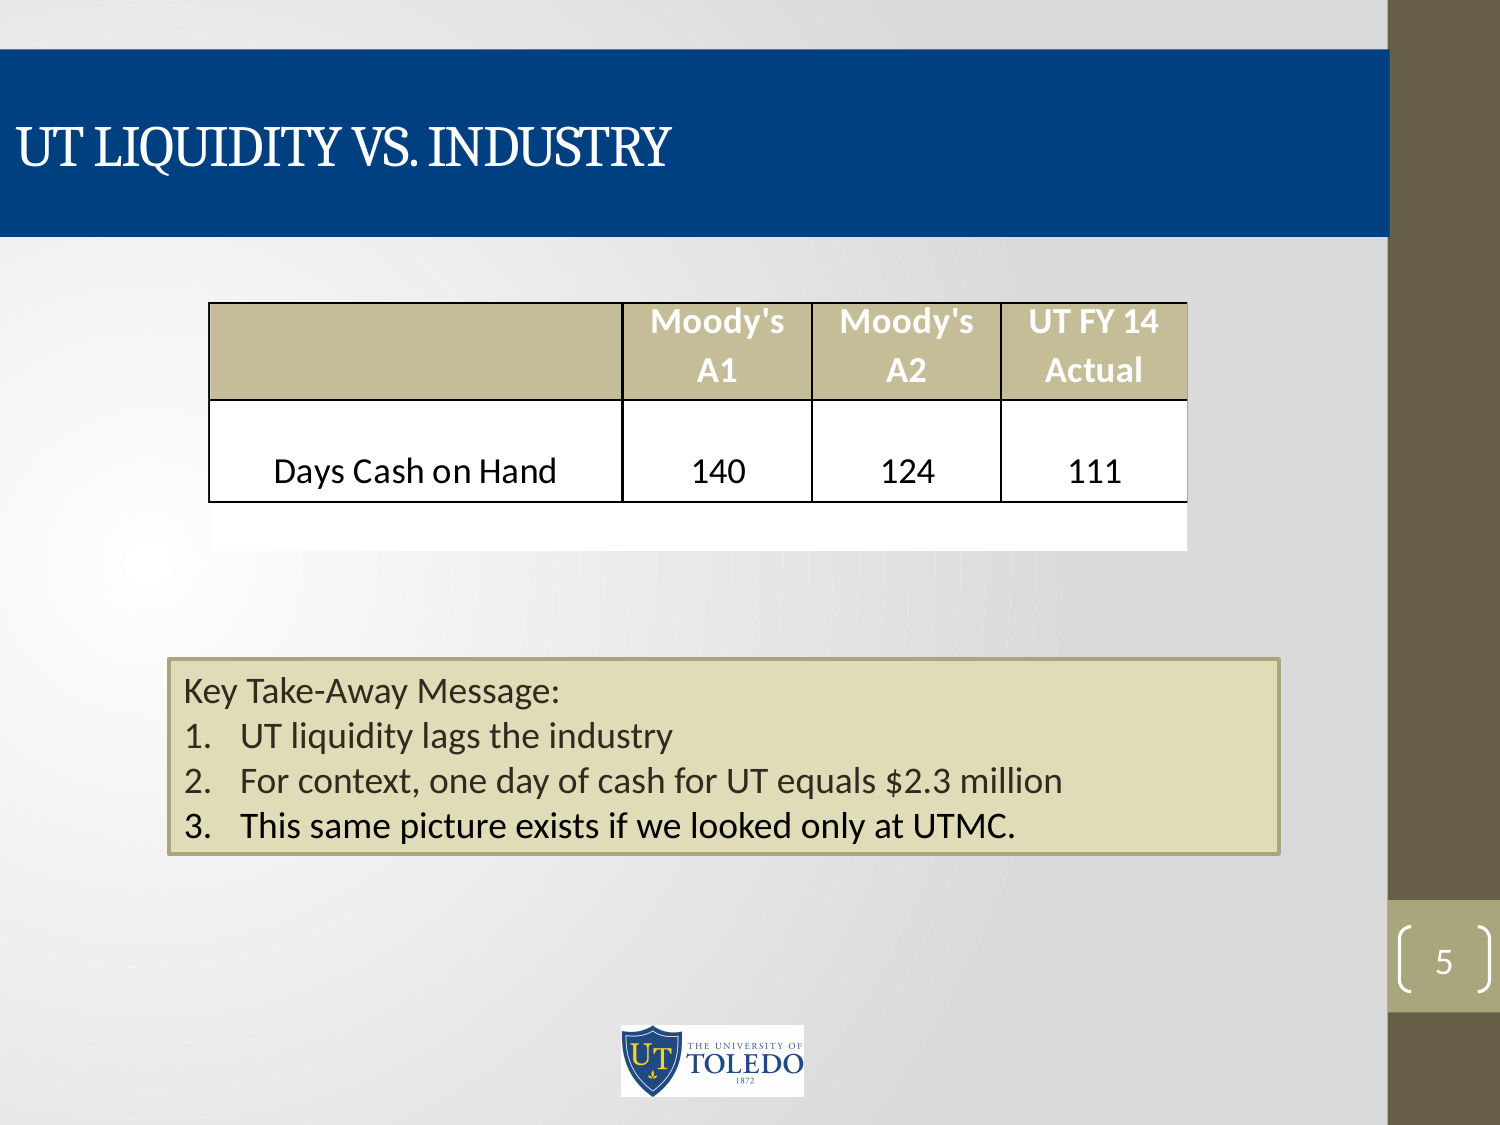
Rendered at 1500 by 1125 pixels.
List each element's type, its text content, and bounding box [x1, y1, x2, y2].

text_box Key Take-Away Message: UT liquidity lags the industry For context, one day of cash for UT equals $2.3 million This same picture exists if we looked only at UTMC. [168, 659, 1279, 854]
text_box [207, 301, 1190, 553]
title UT LIQUIDITY VS. INDUSTRY [0, 49, 1390, 237]
picture [620, 1025, 805, 1098]
slide_number 5 [1397, 925, 1492, 994]
